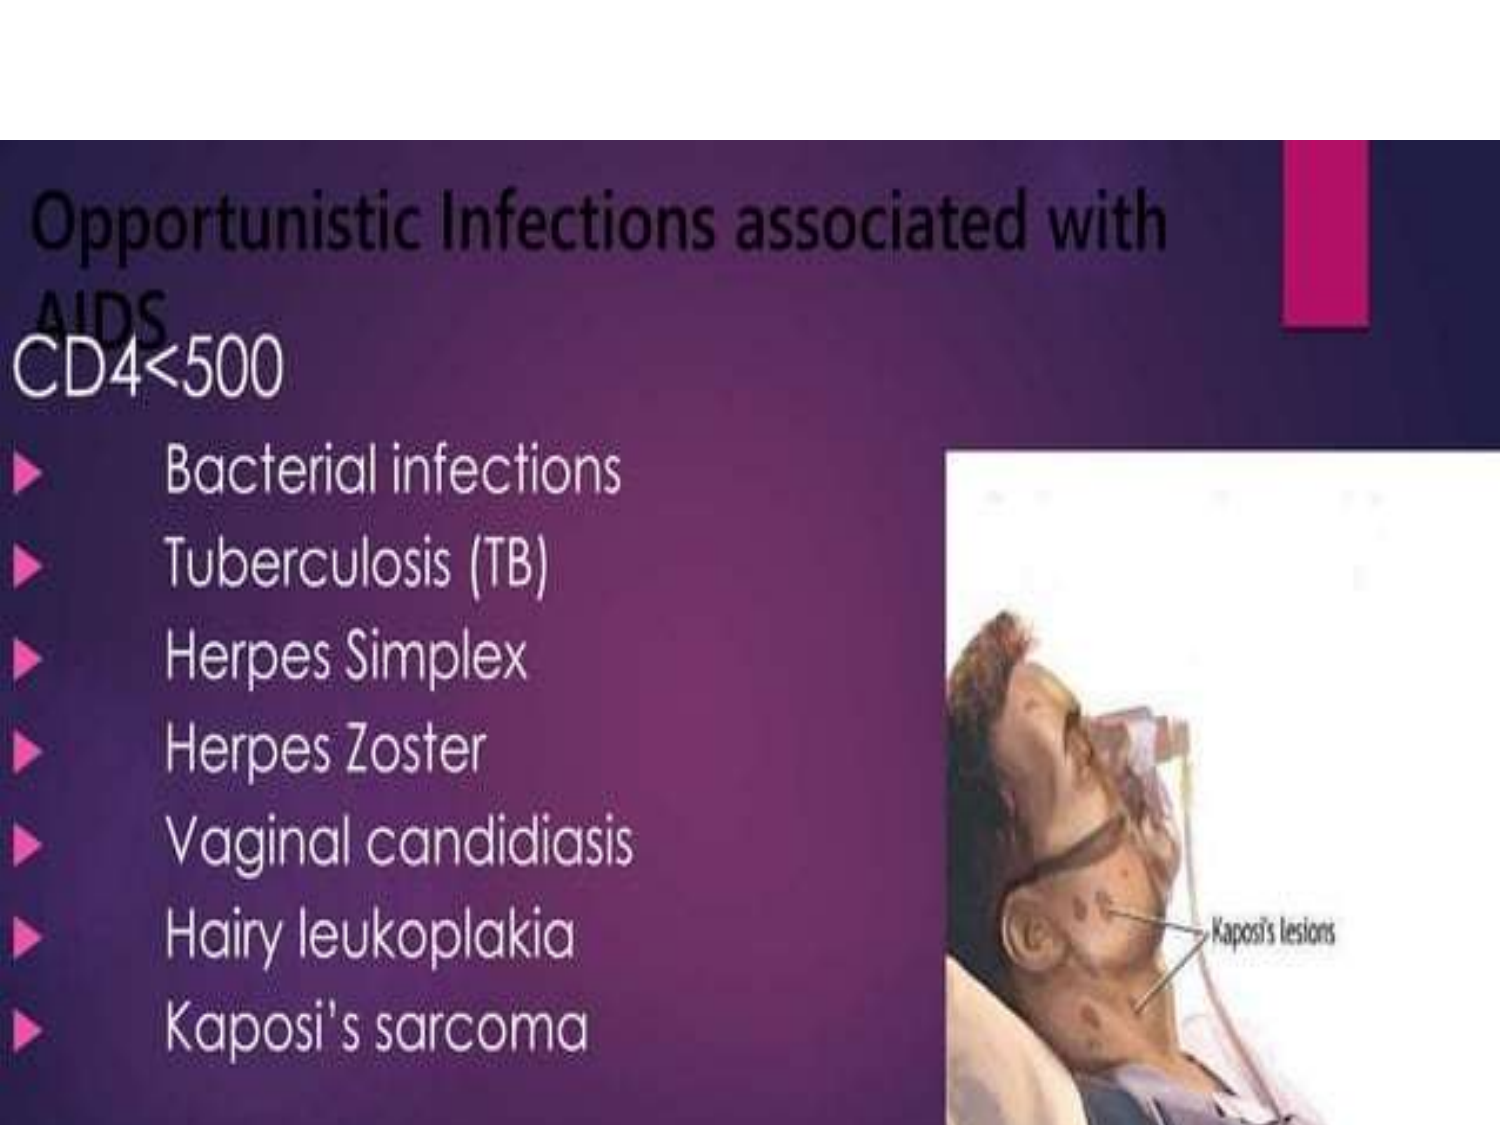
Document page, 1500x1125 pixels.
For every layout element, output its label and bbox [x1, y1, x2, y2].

picture [0, 139, 1500, 1125]
